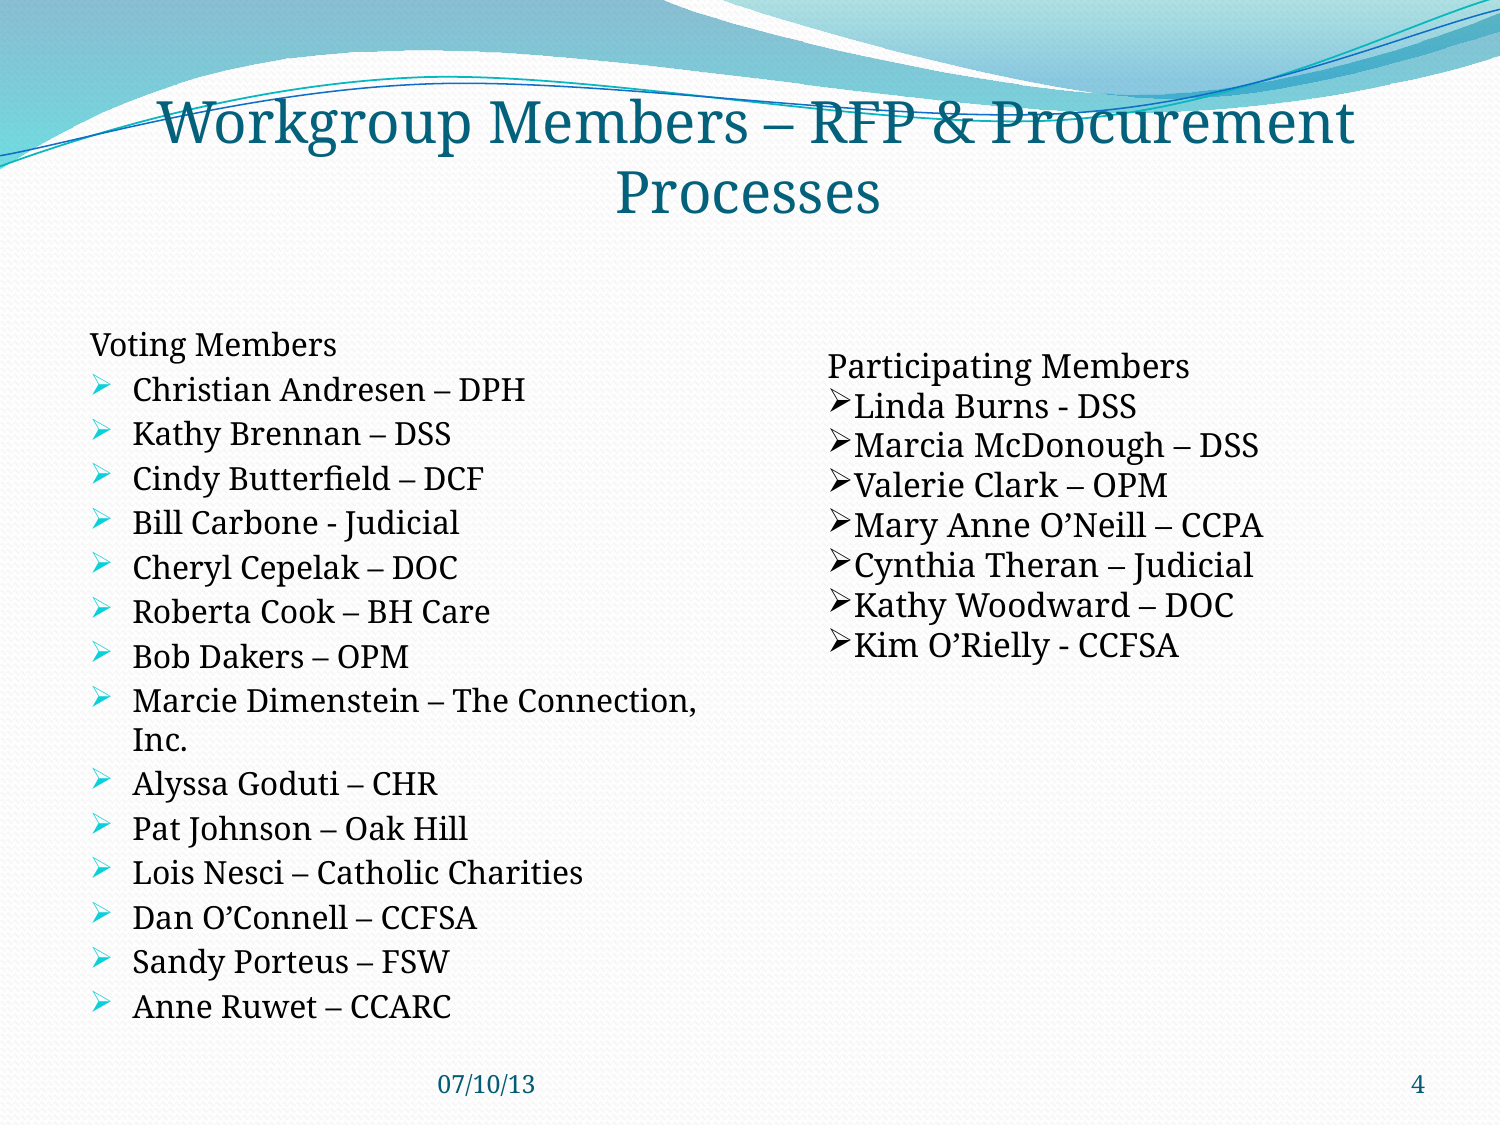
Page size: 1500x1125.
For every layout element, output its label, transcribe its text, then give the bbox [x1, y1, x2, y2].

footer 07/10/13 [437, 1042, 988, 1103]
text_box Participating Members Linda Burns - DSS Marcia McDonough – DSS Valerie Clark – OPM Mary Anne O’Neill – CCPA Cynthia Theran – Judicial Kathy Woodward – DOC Kim O’Rielly - CCFSA [812, 337, 1313, 672]
slide_number 4 [1299, 1042, 1425, 1103]
title Workgroup Members – RFP & Procurement Processes [50, 115, 1463, 225]
list Voting Members Christian Andresen – DPH Kathy Brennan – DSS Cindy Butterfield – DCF Bill Carbone - Judicial Cheryl Cepelak – DOC Roberta Cook – BH Care Bob Dakers – OPM Marcie Dimenstein – The Connection, Inc. Alyssa Goduti – CHR Pat Johnson – Oak Hill Lois Nesci – Catholic Charities Dan O’Connell – CCFSA Sandy Porteus – FSW Anne Ruwet – CCARC [75, 317, 750, 1038]
